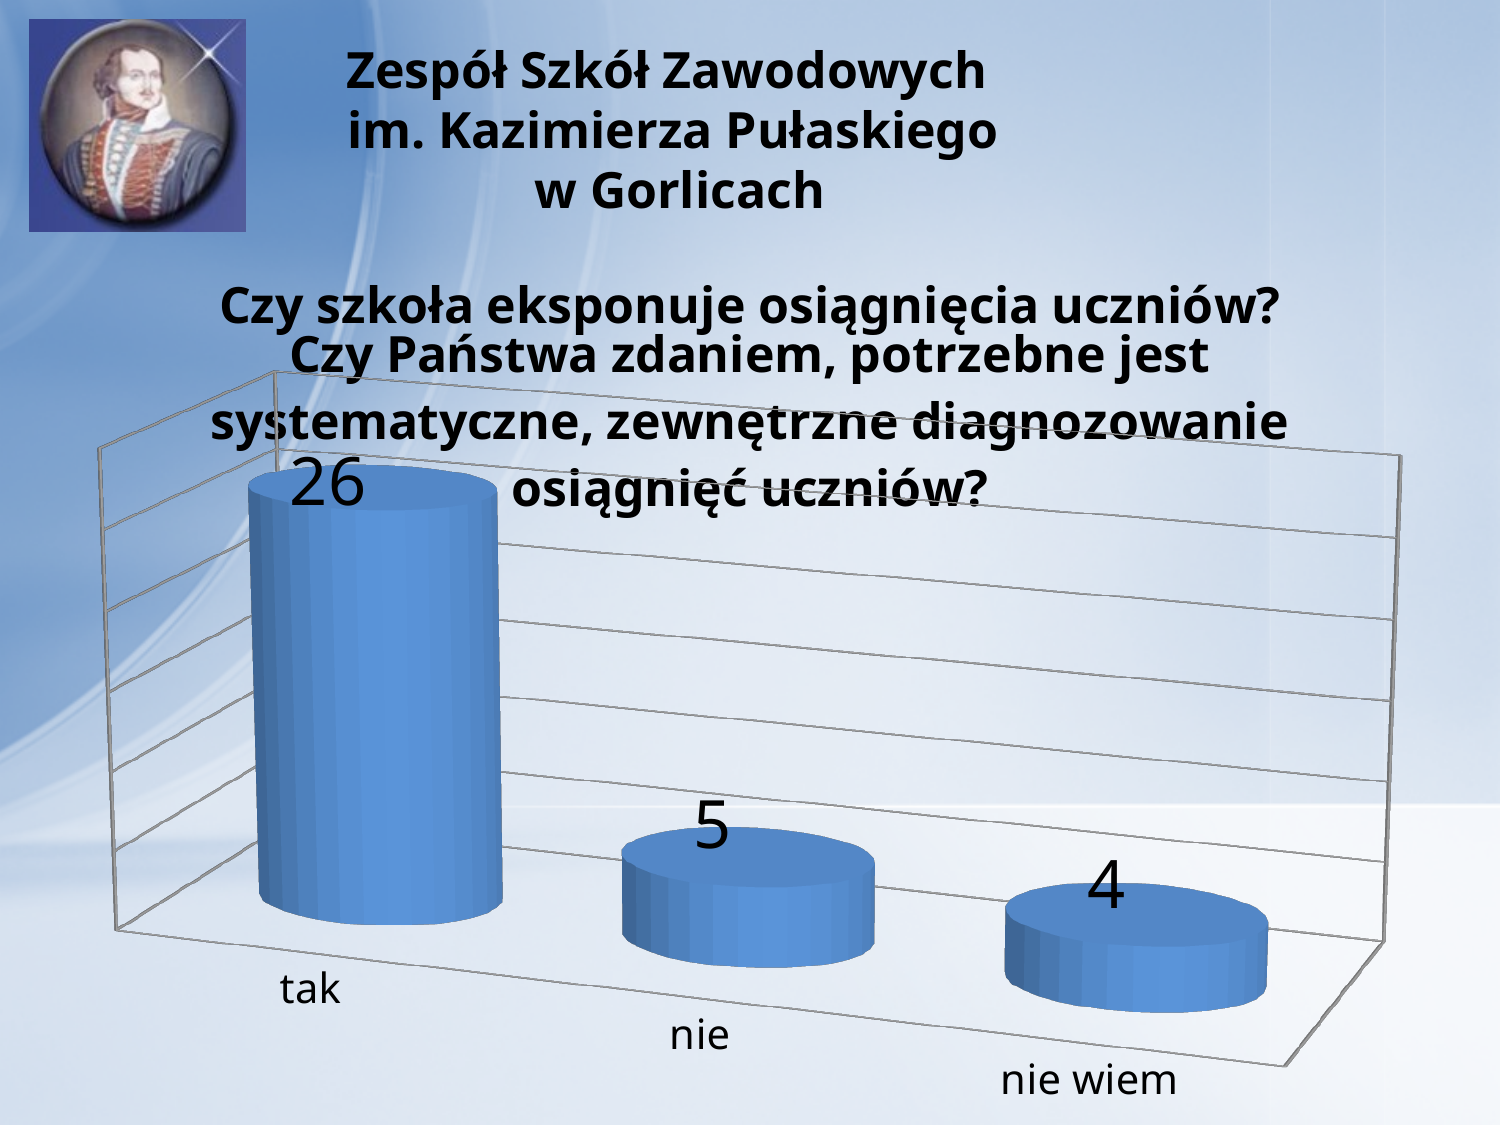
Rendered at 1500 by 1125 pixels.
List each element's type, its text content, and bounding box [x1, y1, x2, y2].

chart [0, 228, 1500, 1125]
picture [0, 0, 1500, 228]
text_box Zespół Szkół Zawodowych im. Kazimierza Pułaskiego w Gorlicach [253, 30, 1093, 226]
